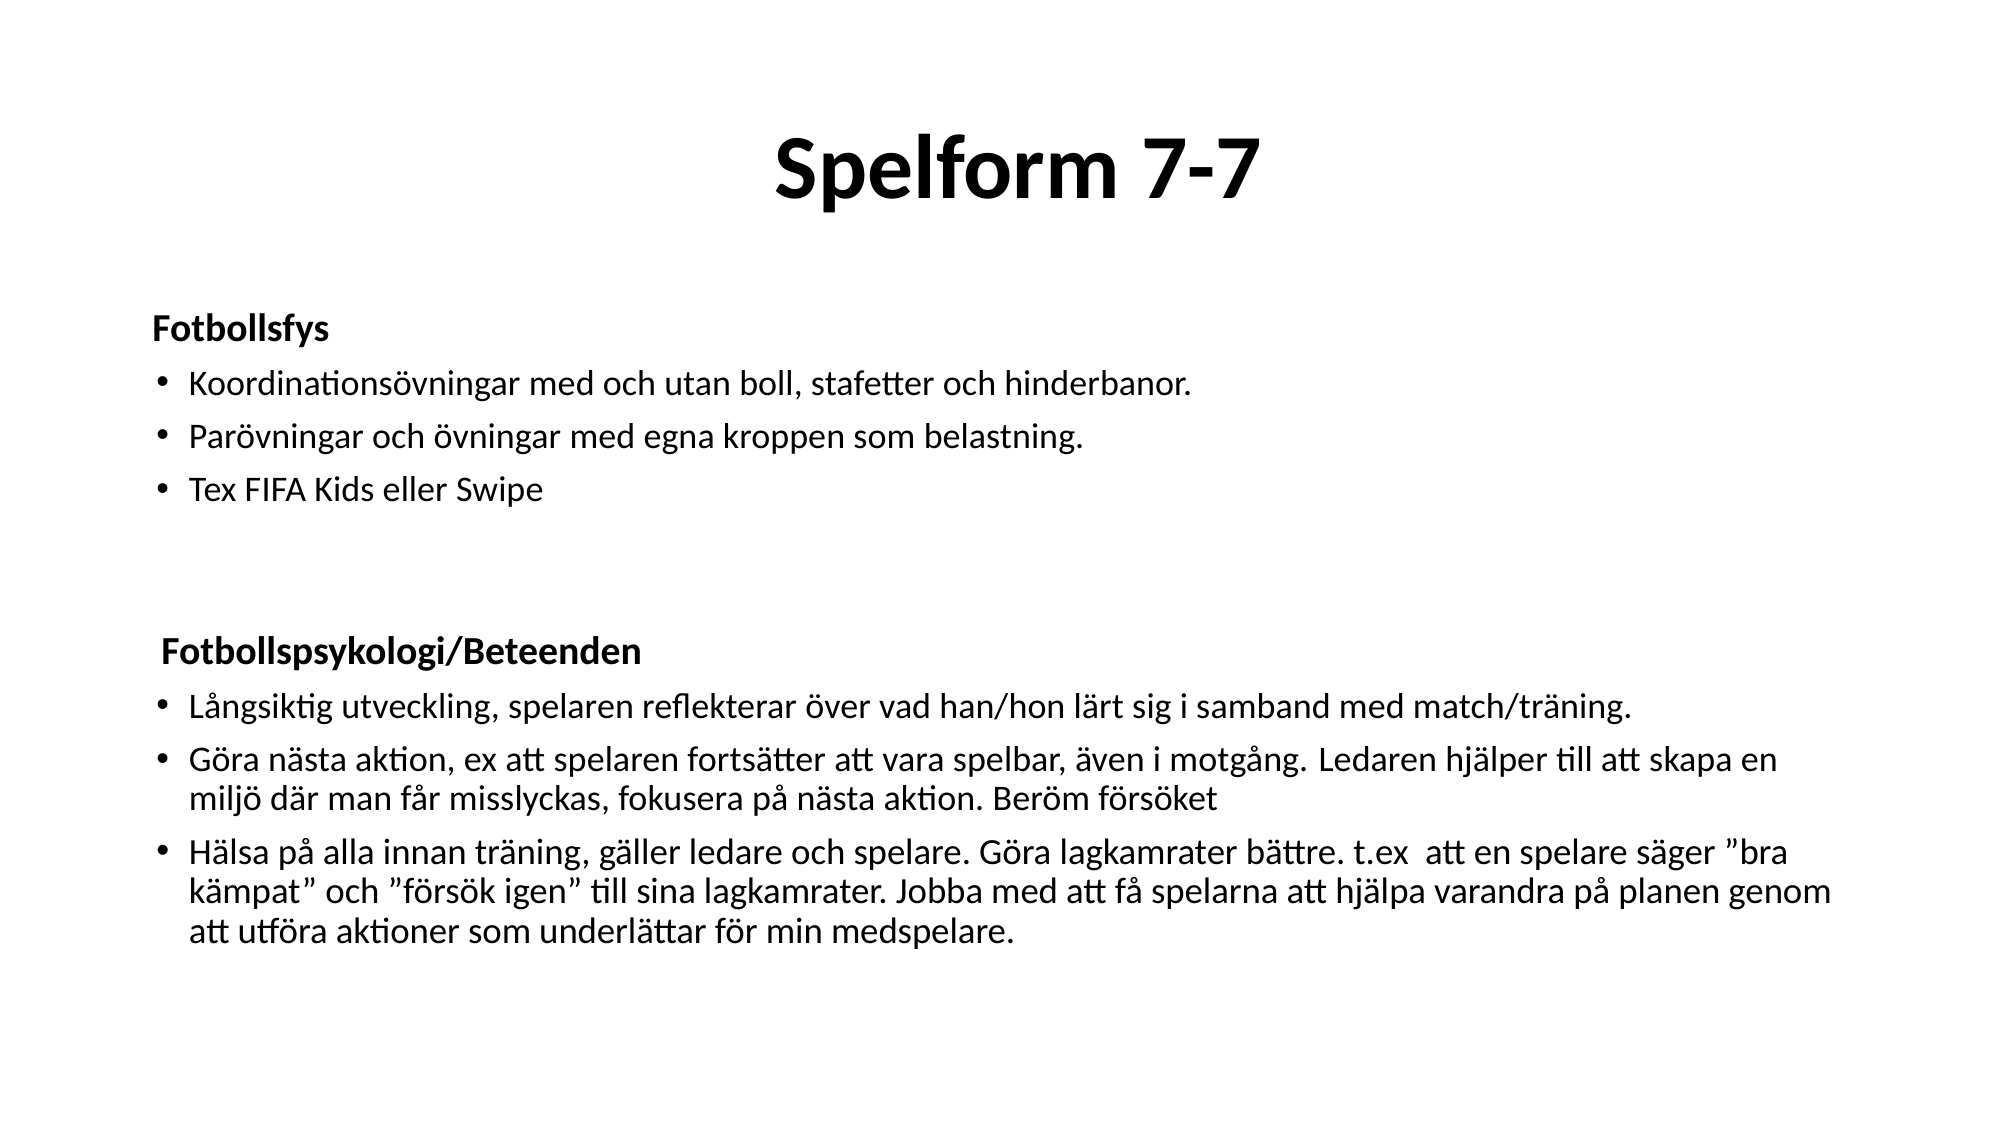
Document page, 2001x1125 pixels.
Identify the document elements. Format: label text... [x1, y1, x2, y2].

list Fotbollsfys Koordinationsövningar med och utan boll, stafetter och hinderbanor. Parövningar och övningar med egna kroppen som belastning. Tex FIFA Kids eller Swipe Fotbollspsykologi/Beteenden Långsiktig utveckling, spelaren reflekterar över vad han/hon lärt sig i samband med match/träning. Göra nästa aktion, ex att spelaren fortsätter att vara spelbar, även i motgång. Ledaren hjälper till att skapa en miljö där man får misslyckas, fokusera på nästa aktion. Beröm försöket Hälsa på alla innan träning, gäller ledare och spelare. Göra lagkamrater bättre. t.ex att en spelare säger ”bra kämpat” och ”försök igen” till sina lagkamrater. Jobba med att få spelarna att hjälpa varandra på planen genom att utföra aktioner som underlättar för min medspelare. [137, 299, 1863, 1014]
title Spelform 7-7 [137, 59, 1863, 278]
